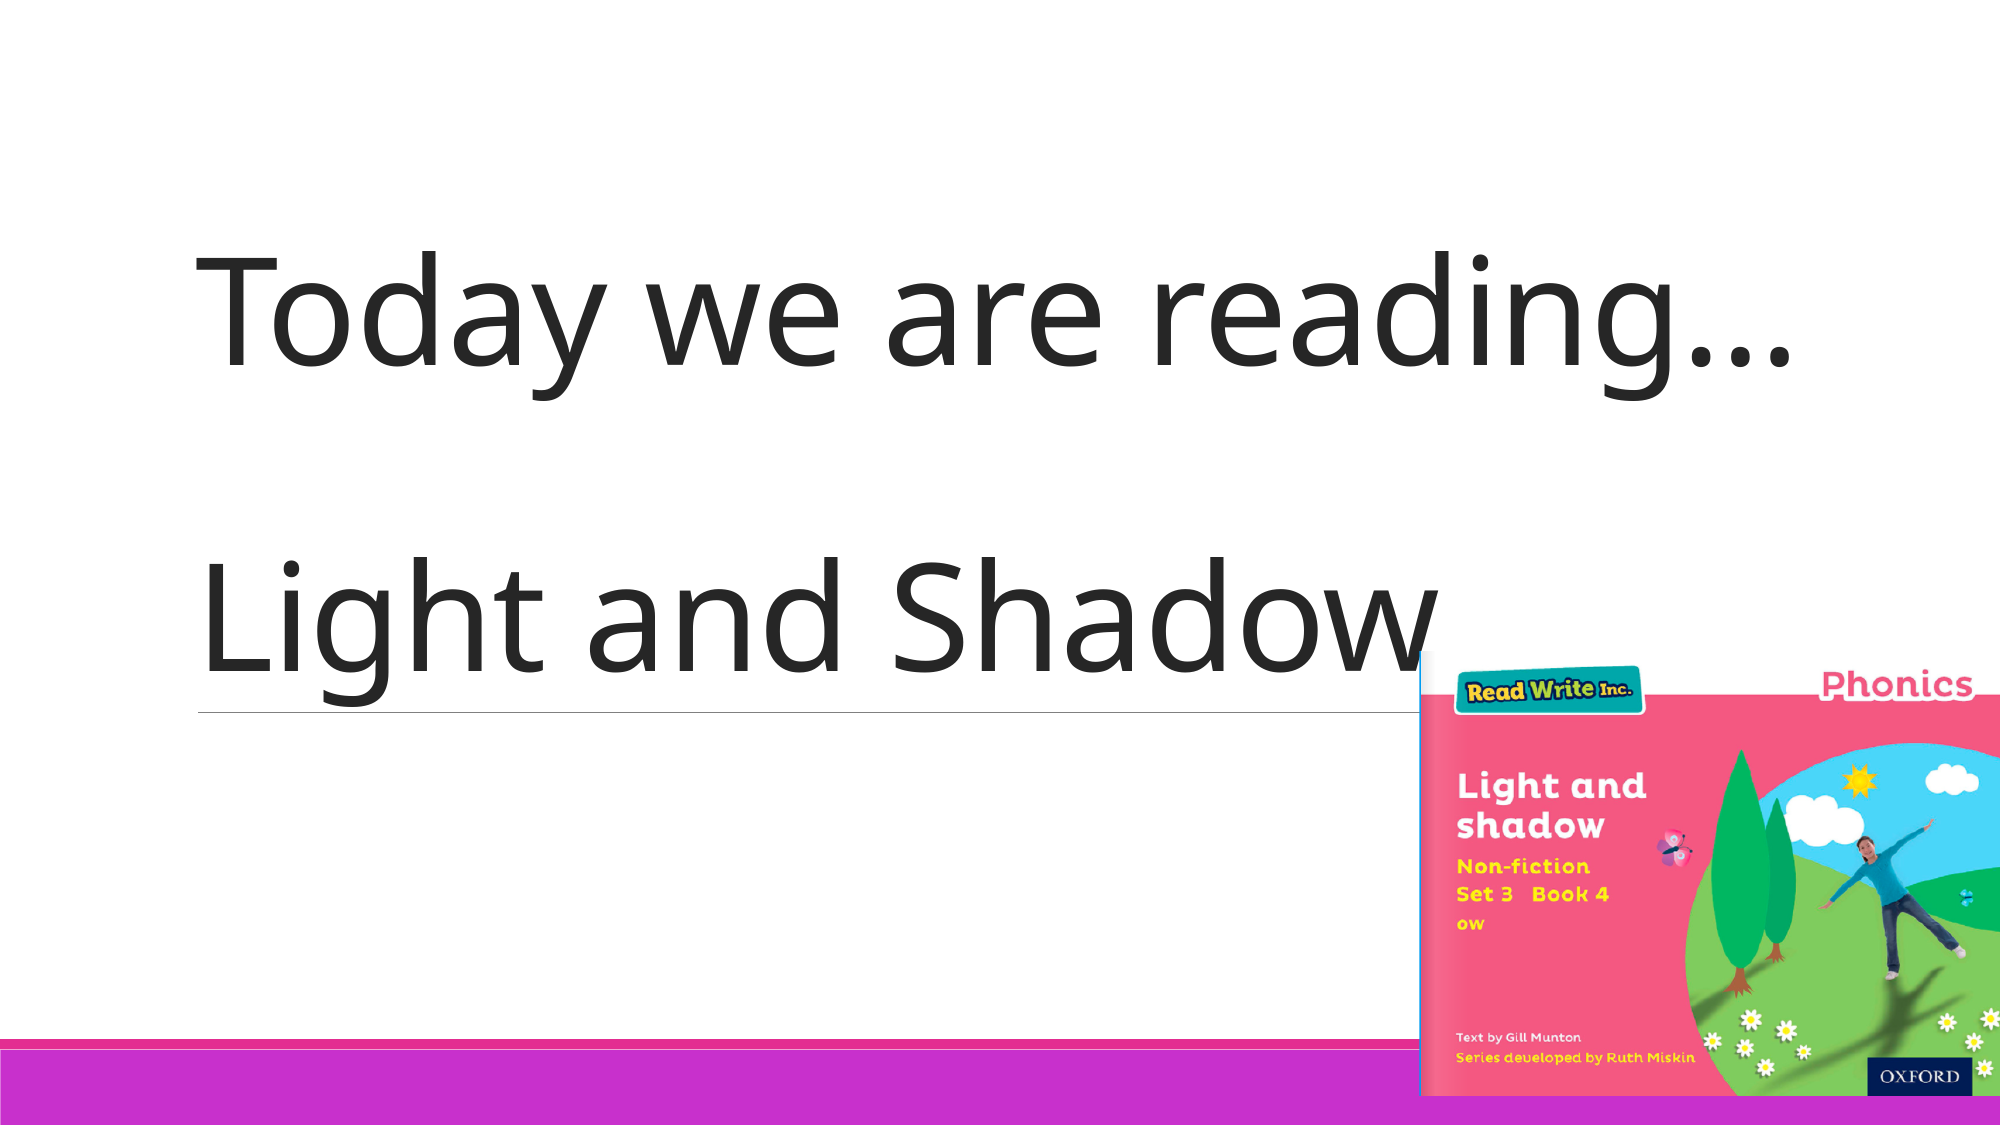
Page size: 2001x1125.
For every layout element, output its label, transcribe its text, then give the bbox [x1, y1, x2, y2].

picture [1418, 650, 2000, 1097]
title Today we are reading… Light and Shadow [180, 124, 1830, 710]
